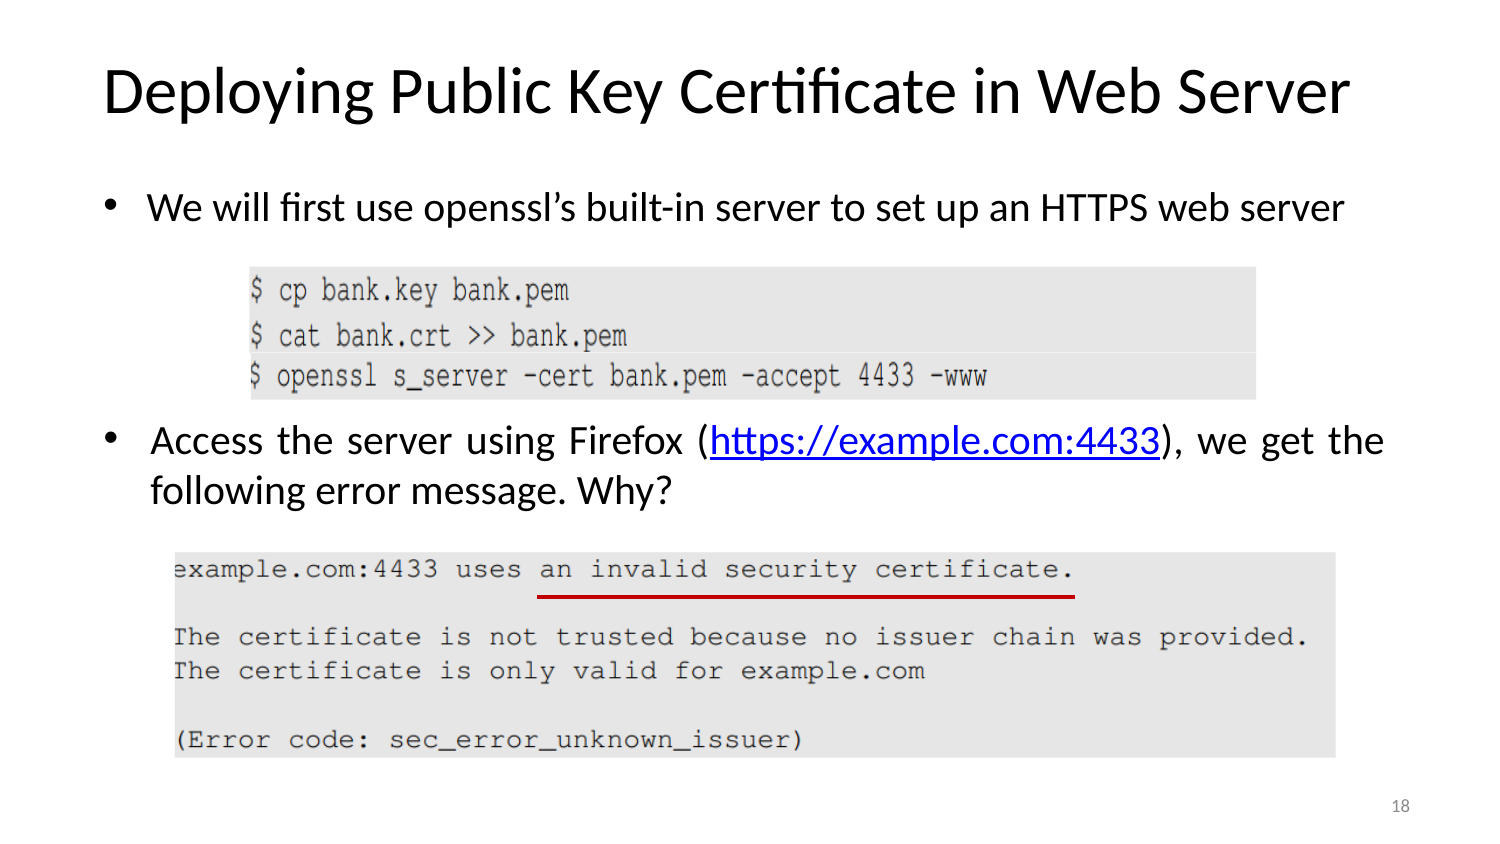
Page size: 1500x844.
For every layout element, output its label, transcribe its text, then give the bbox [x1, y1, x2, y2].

picture [174, 546, 1336, 760]
list We will first use openssl’s built-in server to set up an HTTPS web server Access the server using Firefox (https://example.com:4433), we get the following error message. Why? [75, 171, 1400, 807]
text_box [243, 259, 1257, 410]
title Deploying Public Key Certificate in Web Server [75, 16, 1375, 157]
slide_number 18 [1074, 782, 1425, 827]
